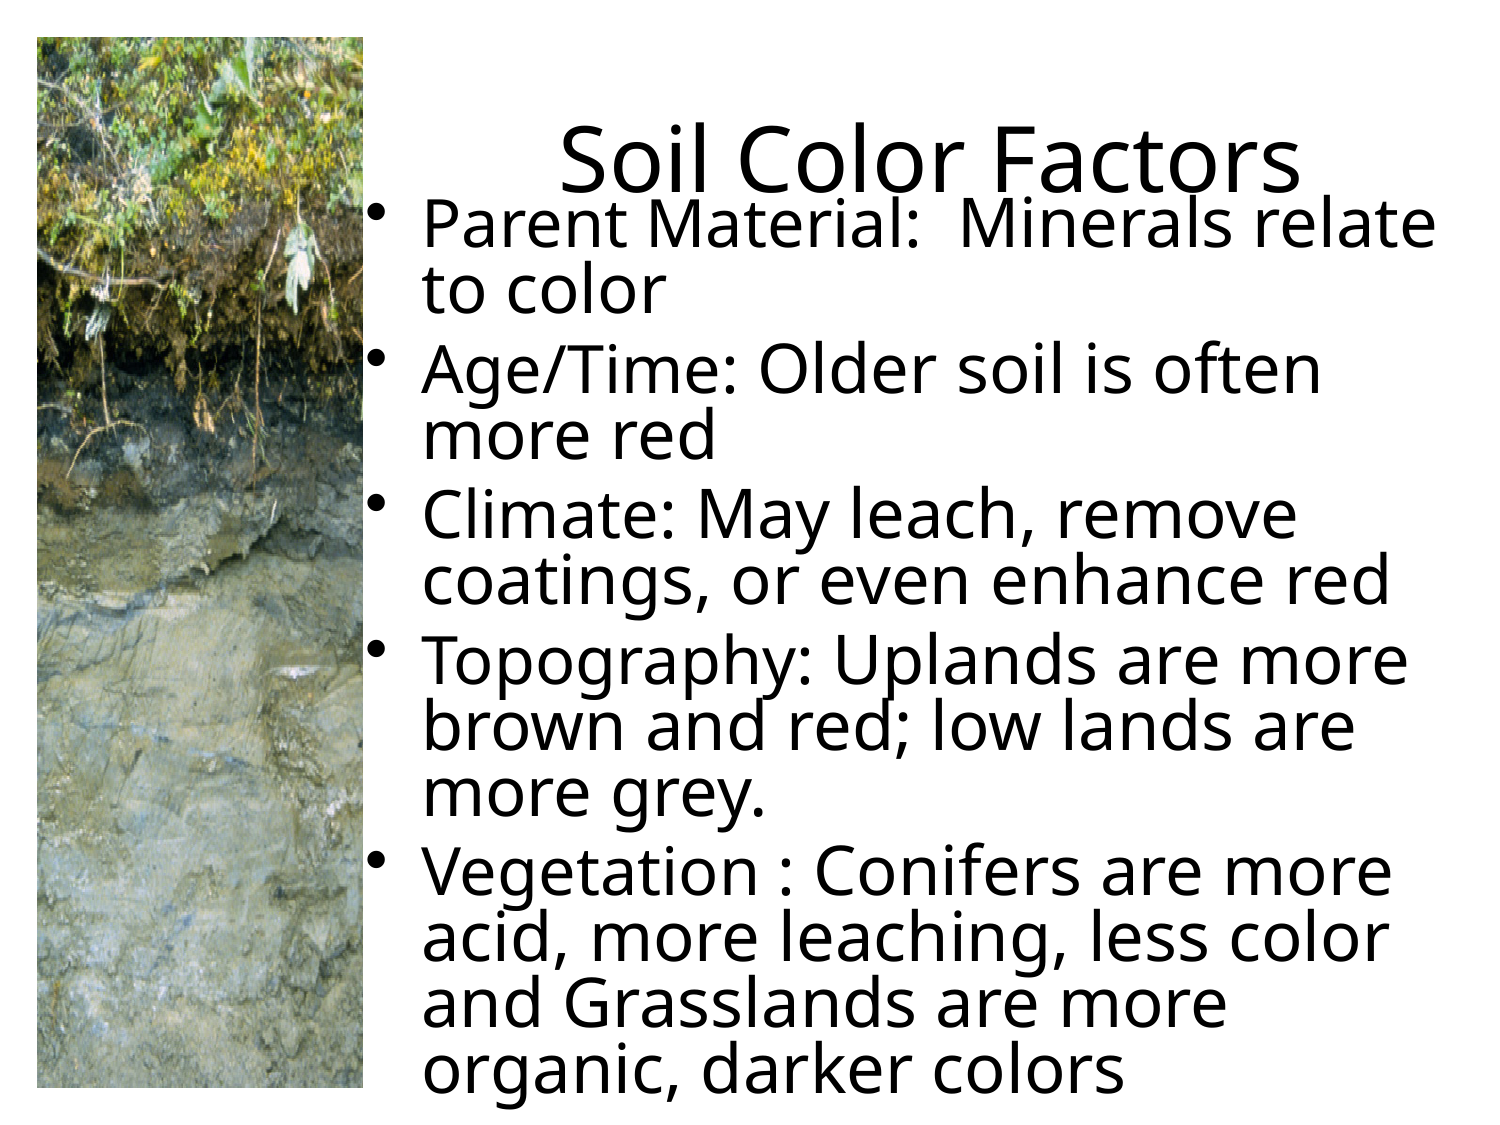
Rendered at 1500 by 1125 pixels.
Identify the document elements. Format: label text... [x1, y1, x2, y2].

picture [37, 37, 363, 1088]
title Soil Color Factors [362, 62, 1500, 187]
list Parent Material: Minerals relate to color Age/Time: Older soil is often more red Climate: May leach, remove coatings, or even enhance red Topography: Uplands are more brown and red; low lands are more grey. Vegetation : Conifers are more acid, more leaching, less color and Grasslands are more organic, darker colors [350, 187, 1500, 879]
